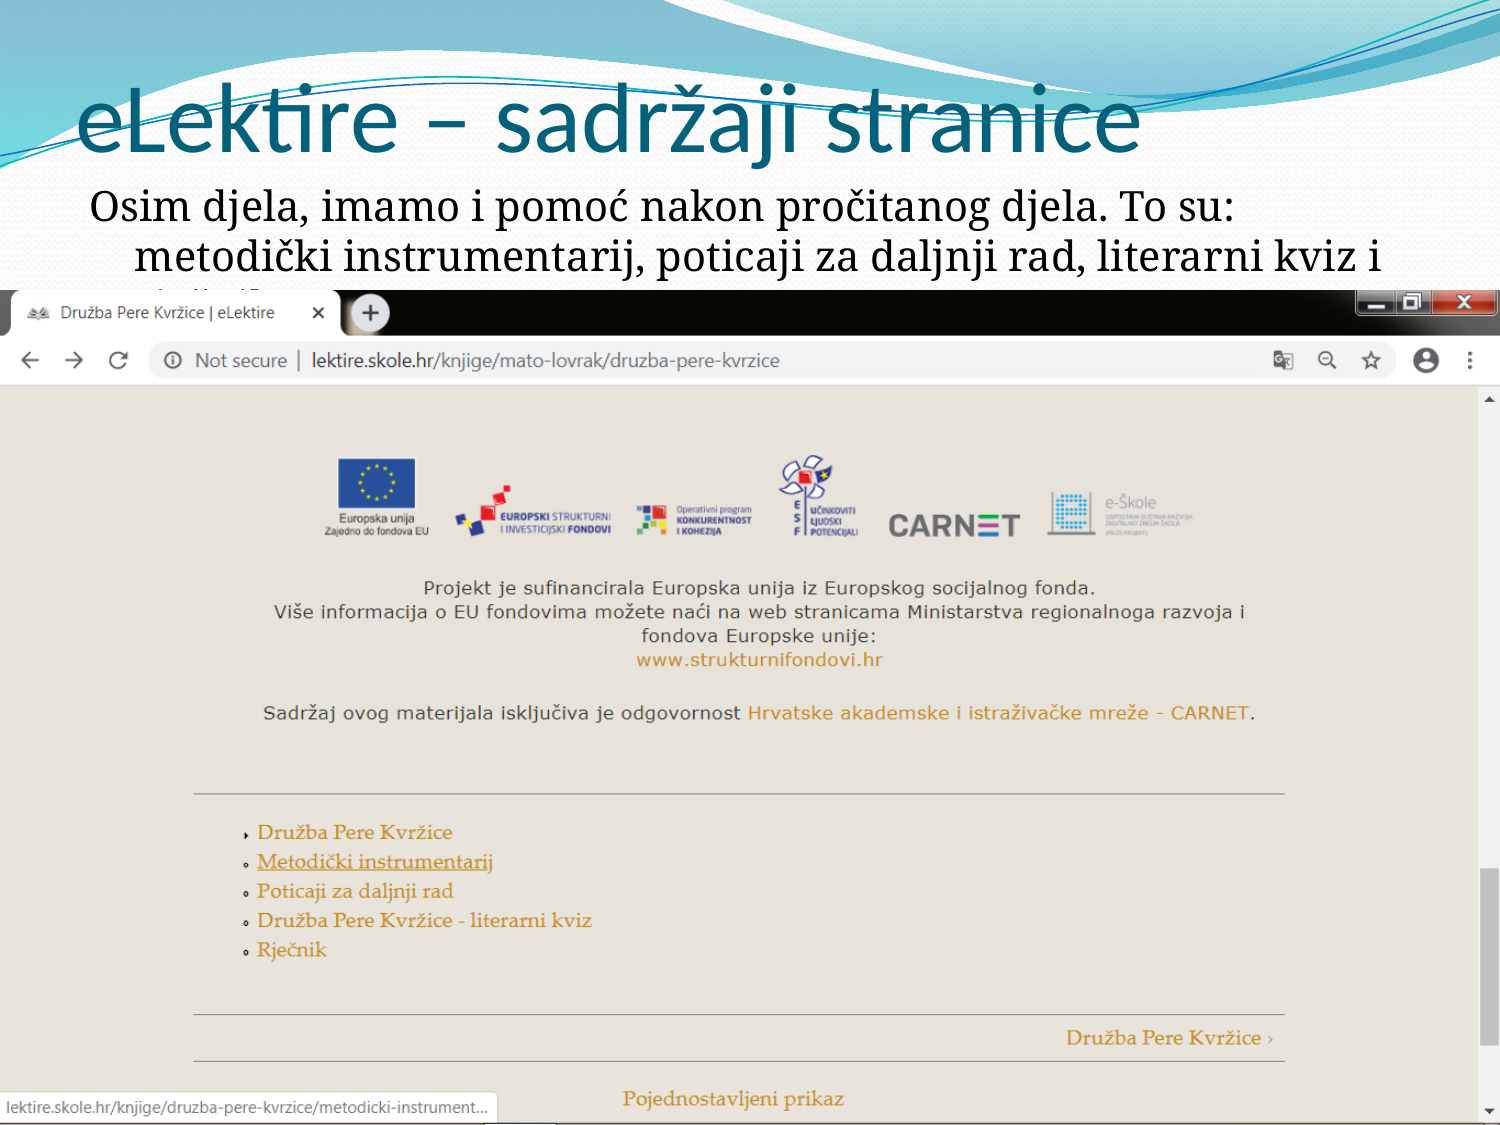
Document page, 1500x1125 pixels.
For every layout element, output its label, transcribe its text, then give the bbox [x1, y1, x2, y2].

title eLektire – sadržaji stranice [75, 45, 1425, 172]
list Osim djela, imamo i pomoć nakon pročitanog djela. To su: metodički instrumentarij, poticaji za daljnji rad, literarni kviz i rječnik. [75, 172, 1425, 290]
picture [0, 290, 1500, 1125]
